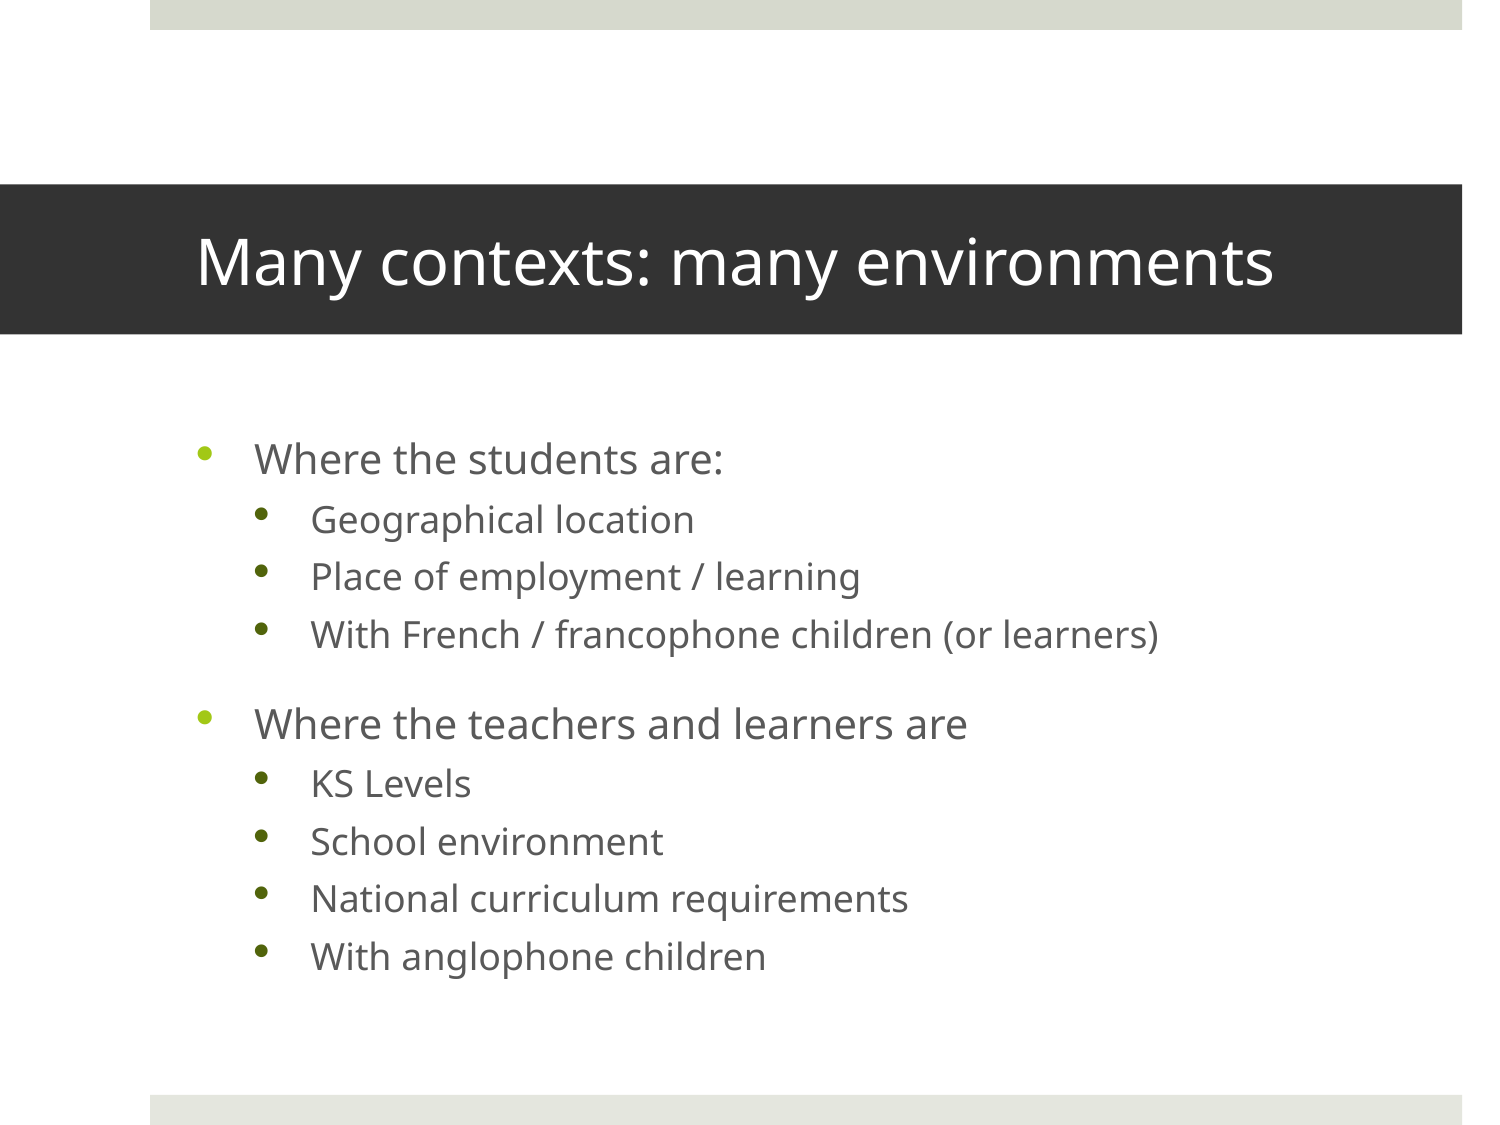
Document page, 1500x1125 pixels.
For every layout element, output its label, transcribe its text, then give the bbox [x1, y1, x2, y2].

title Many contexts: many environments [0, 184, 1463, 335]
list Where the students are: Geographical location Place of employment / learning With French / francophone children (or learners) Where the teachers and learners are KS Levels School environment National curriculum requirements With anglophone children [182, 425, 1432, 1028]
